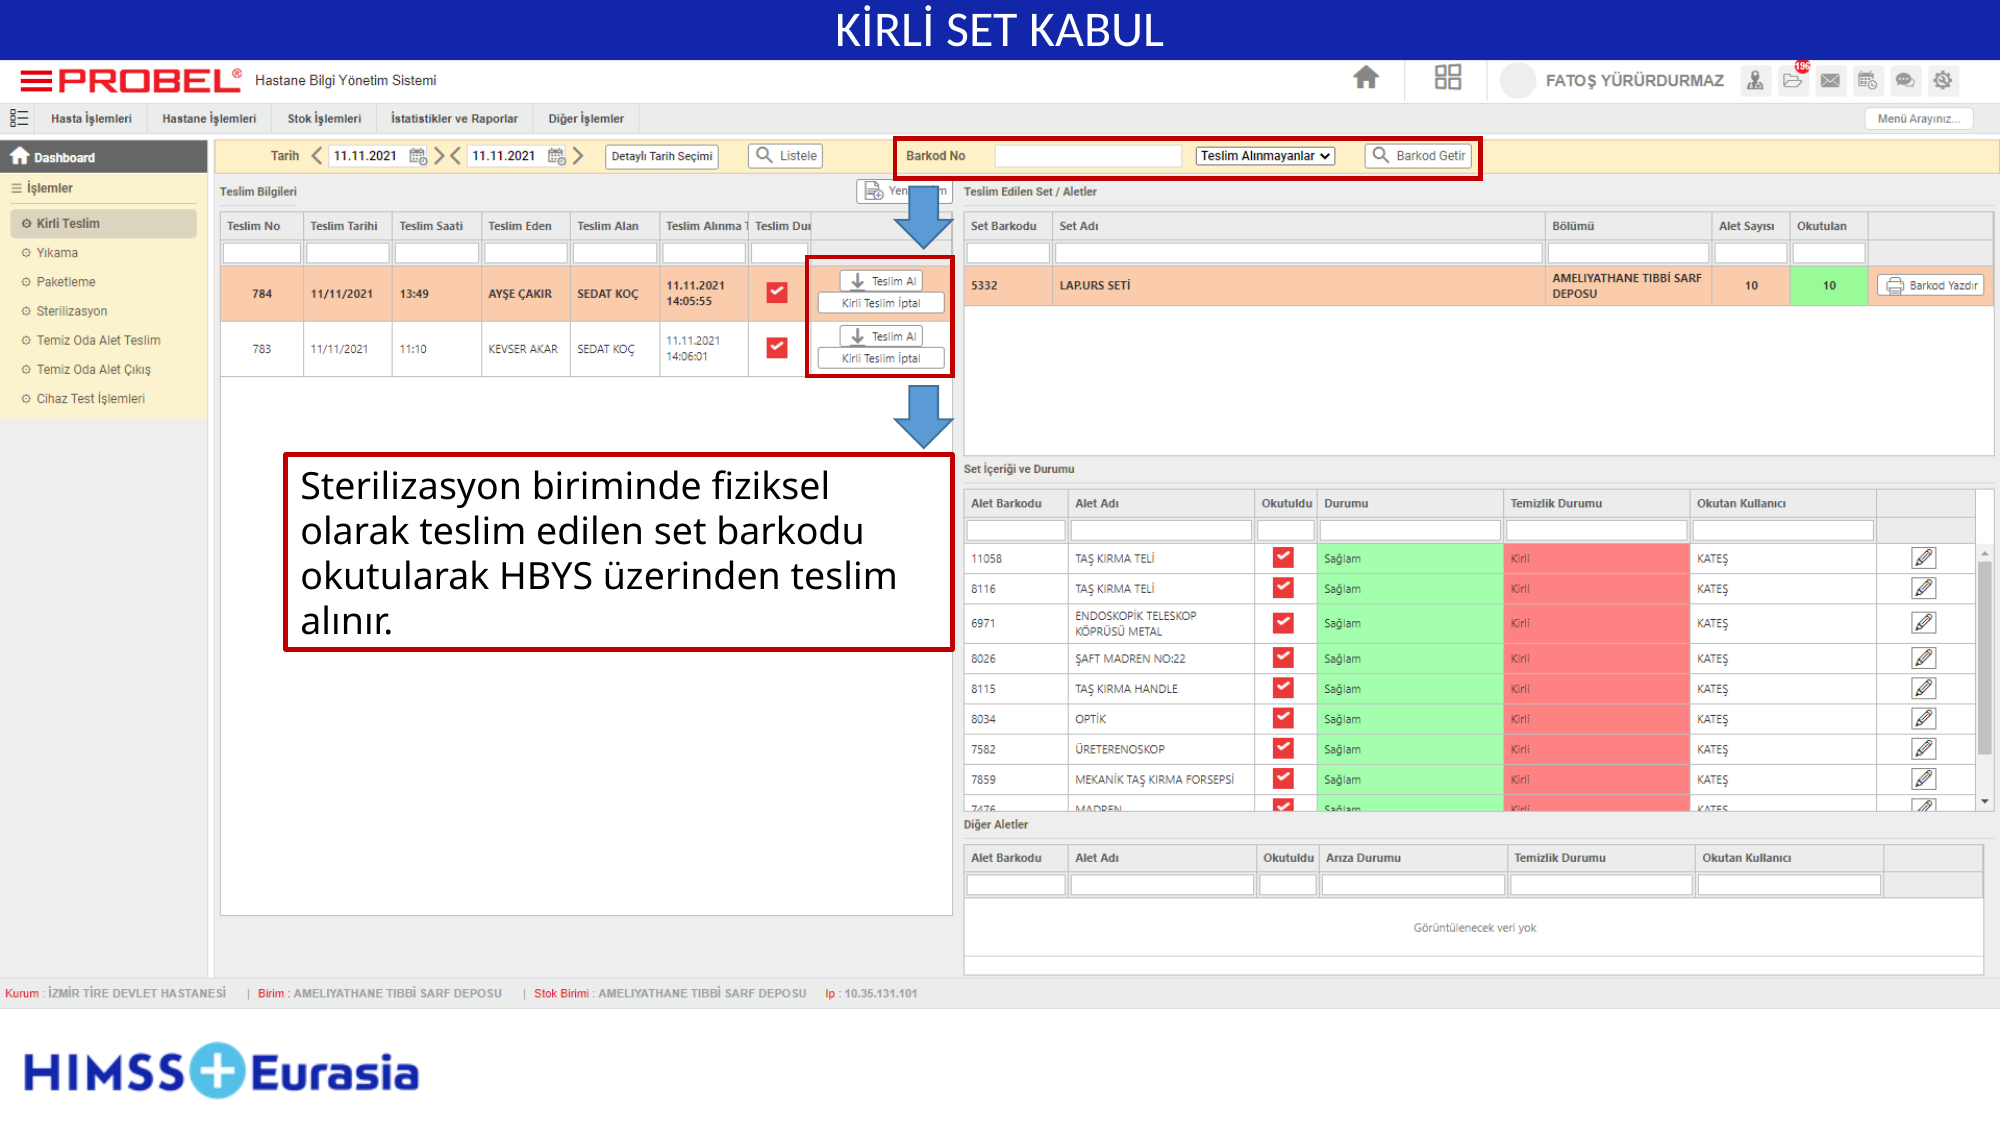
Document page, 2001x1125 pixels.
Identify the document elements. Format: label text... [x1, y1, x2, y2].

picture [0, 60, 2000, 1010]
picture [0, 1020, 443, 1125]
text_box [285, 138, 1481, 610]
text_box KİRLİ SET KABUL [0, 0, 2000, 60]
